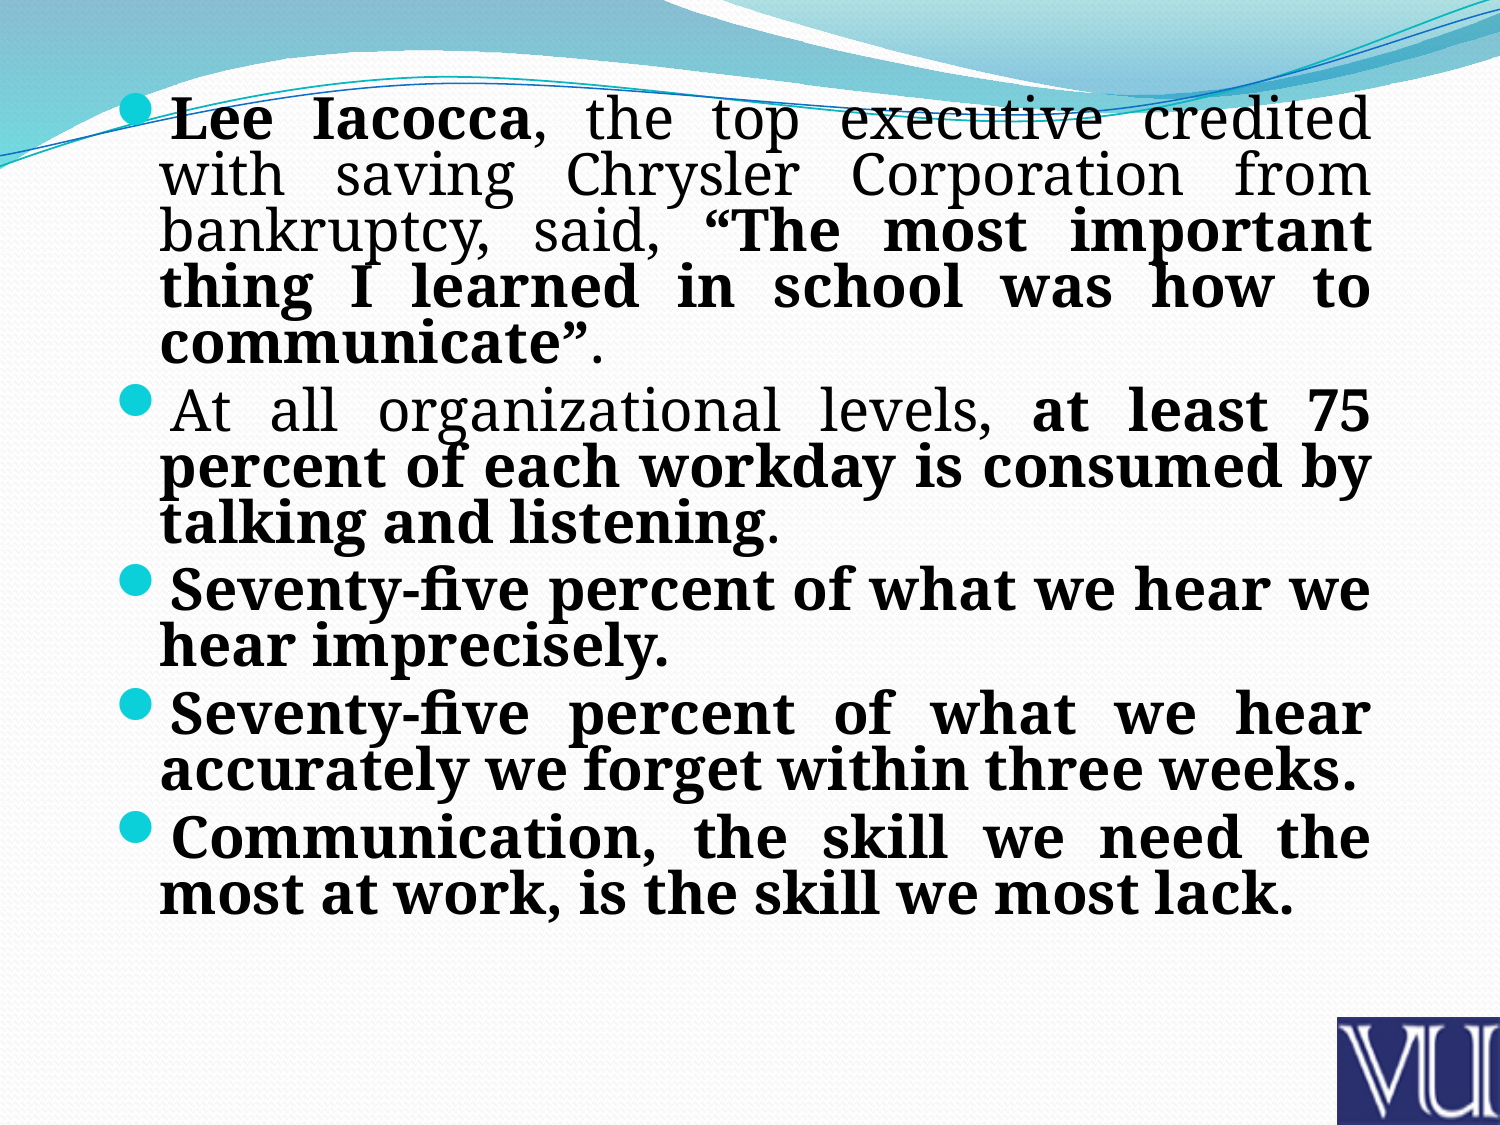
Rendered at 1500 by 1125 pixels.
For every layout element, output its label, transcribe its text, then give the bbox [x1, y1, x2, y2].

list Lee Iacocca, the top executive credited with saving Chrysler Corporation from bankruptcy, said, “The most important thing I learned in school was how to communicate”. At all organizational levels, at least 75 percent of each workday is consumed by talking and listening. Seventy-five percent of what we hear we hear imprecisely. Seventy-five percent of what we hear accurately we forget within three weeks. Communication, the skill we need the most at work, is the skill we most lack. [99, 87, 1388, 1013]
picture [1337, 1016, 1500, 1125]
